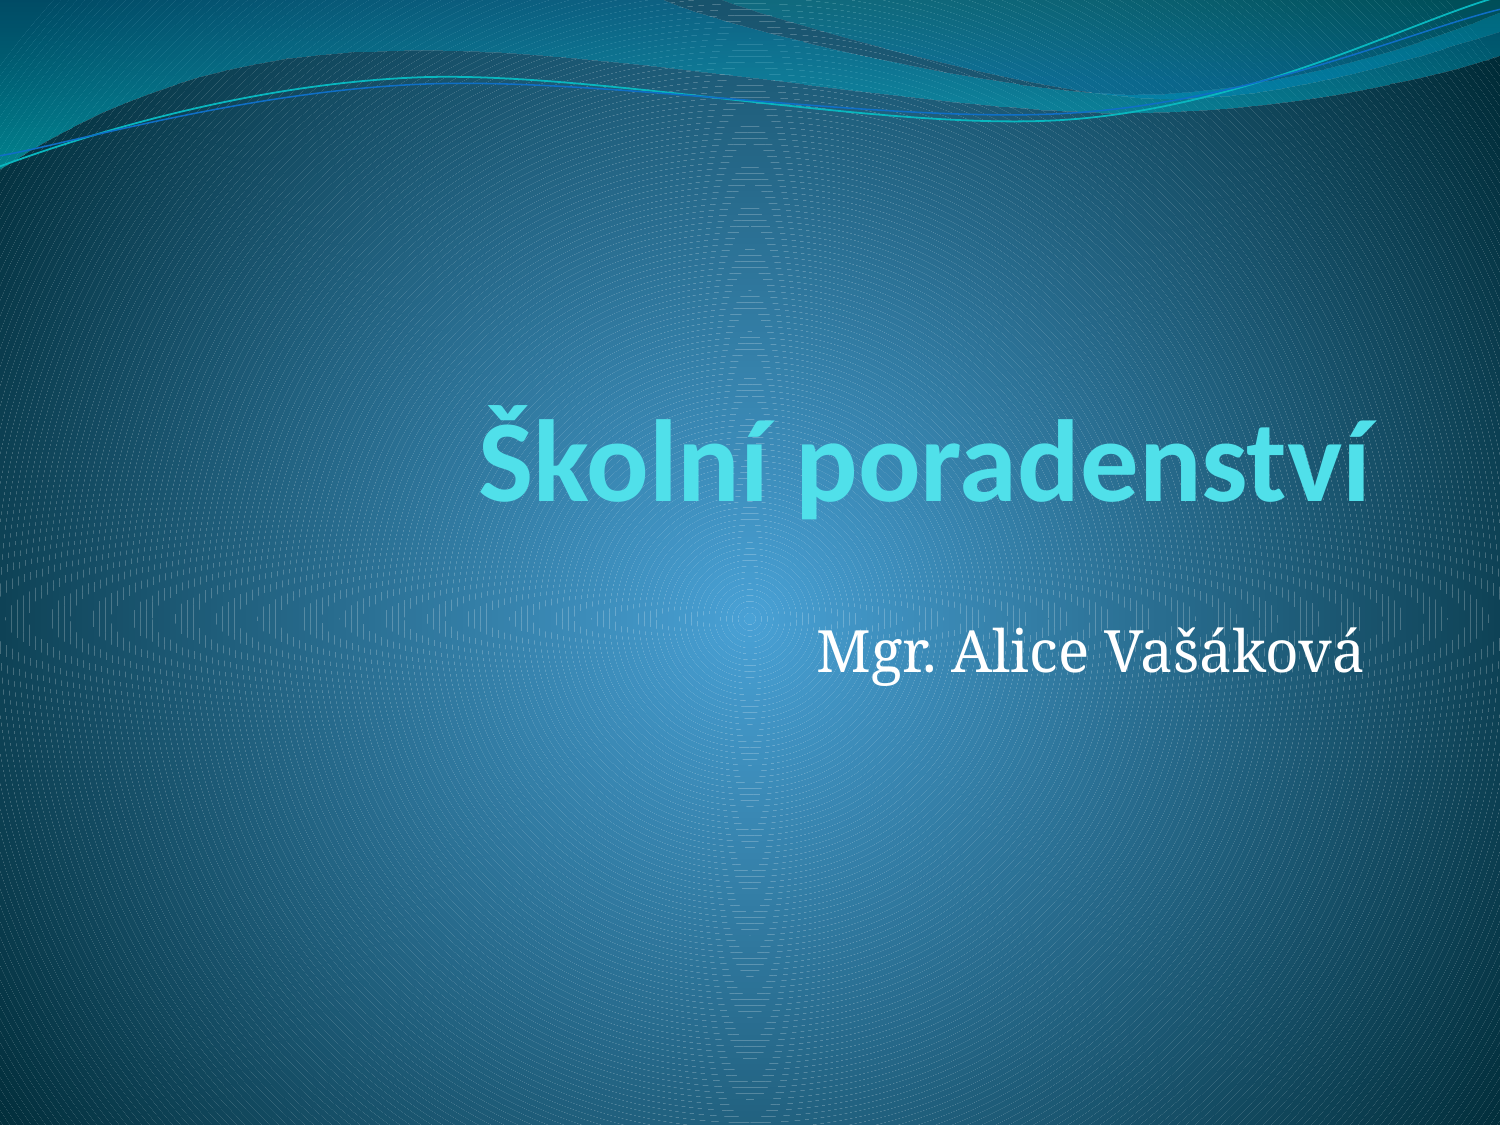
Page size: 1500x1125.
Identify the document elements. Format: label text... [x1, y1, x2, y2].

title Školní poradenství [87, 224, 1376, 525]
subtitle Mgr. Alice Vašáková [87, 529, 1376, 818]
